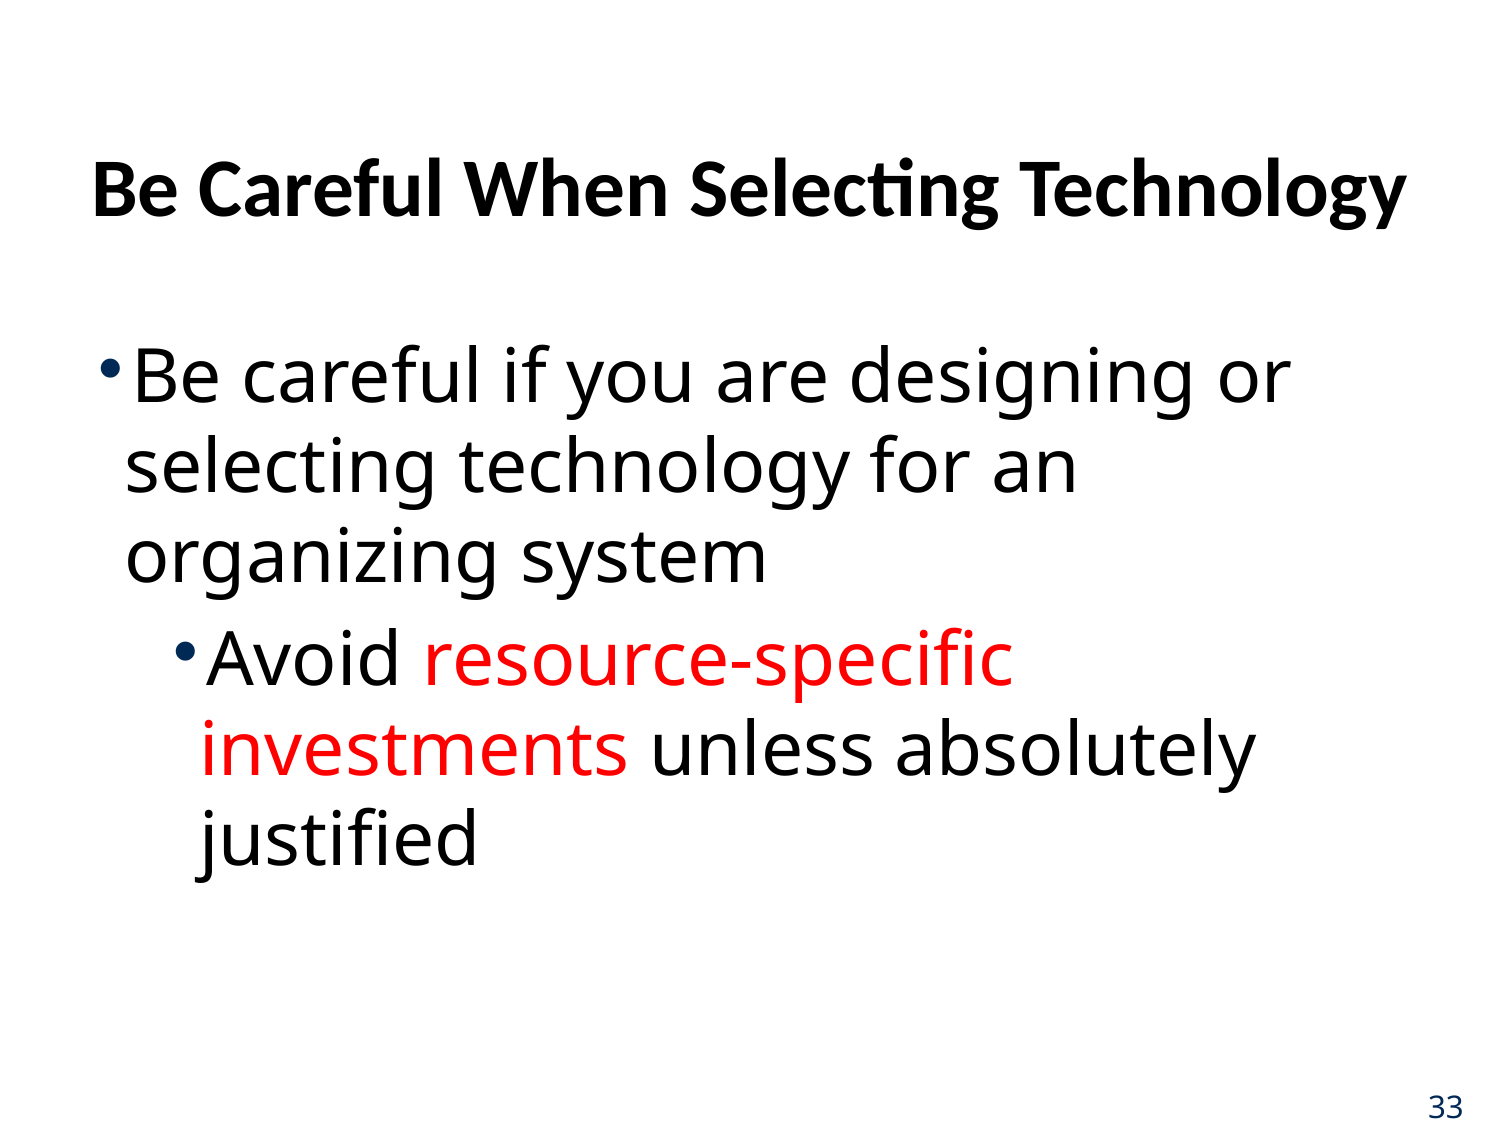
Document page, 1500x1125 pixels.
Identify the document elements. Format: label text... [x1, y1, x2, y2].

text_box 33 [1438, 1081, 1454, 1119]
title Be Careful When Selecting Technology [75, 50, 1425, 246]
text_box Be careful if you are designing or selecting technology for an organizing system Avoid resource-specific investments unless absolutely justified [87, 249, 1413, 886]
